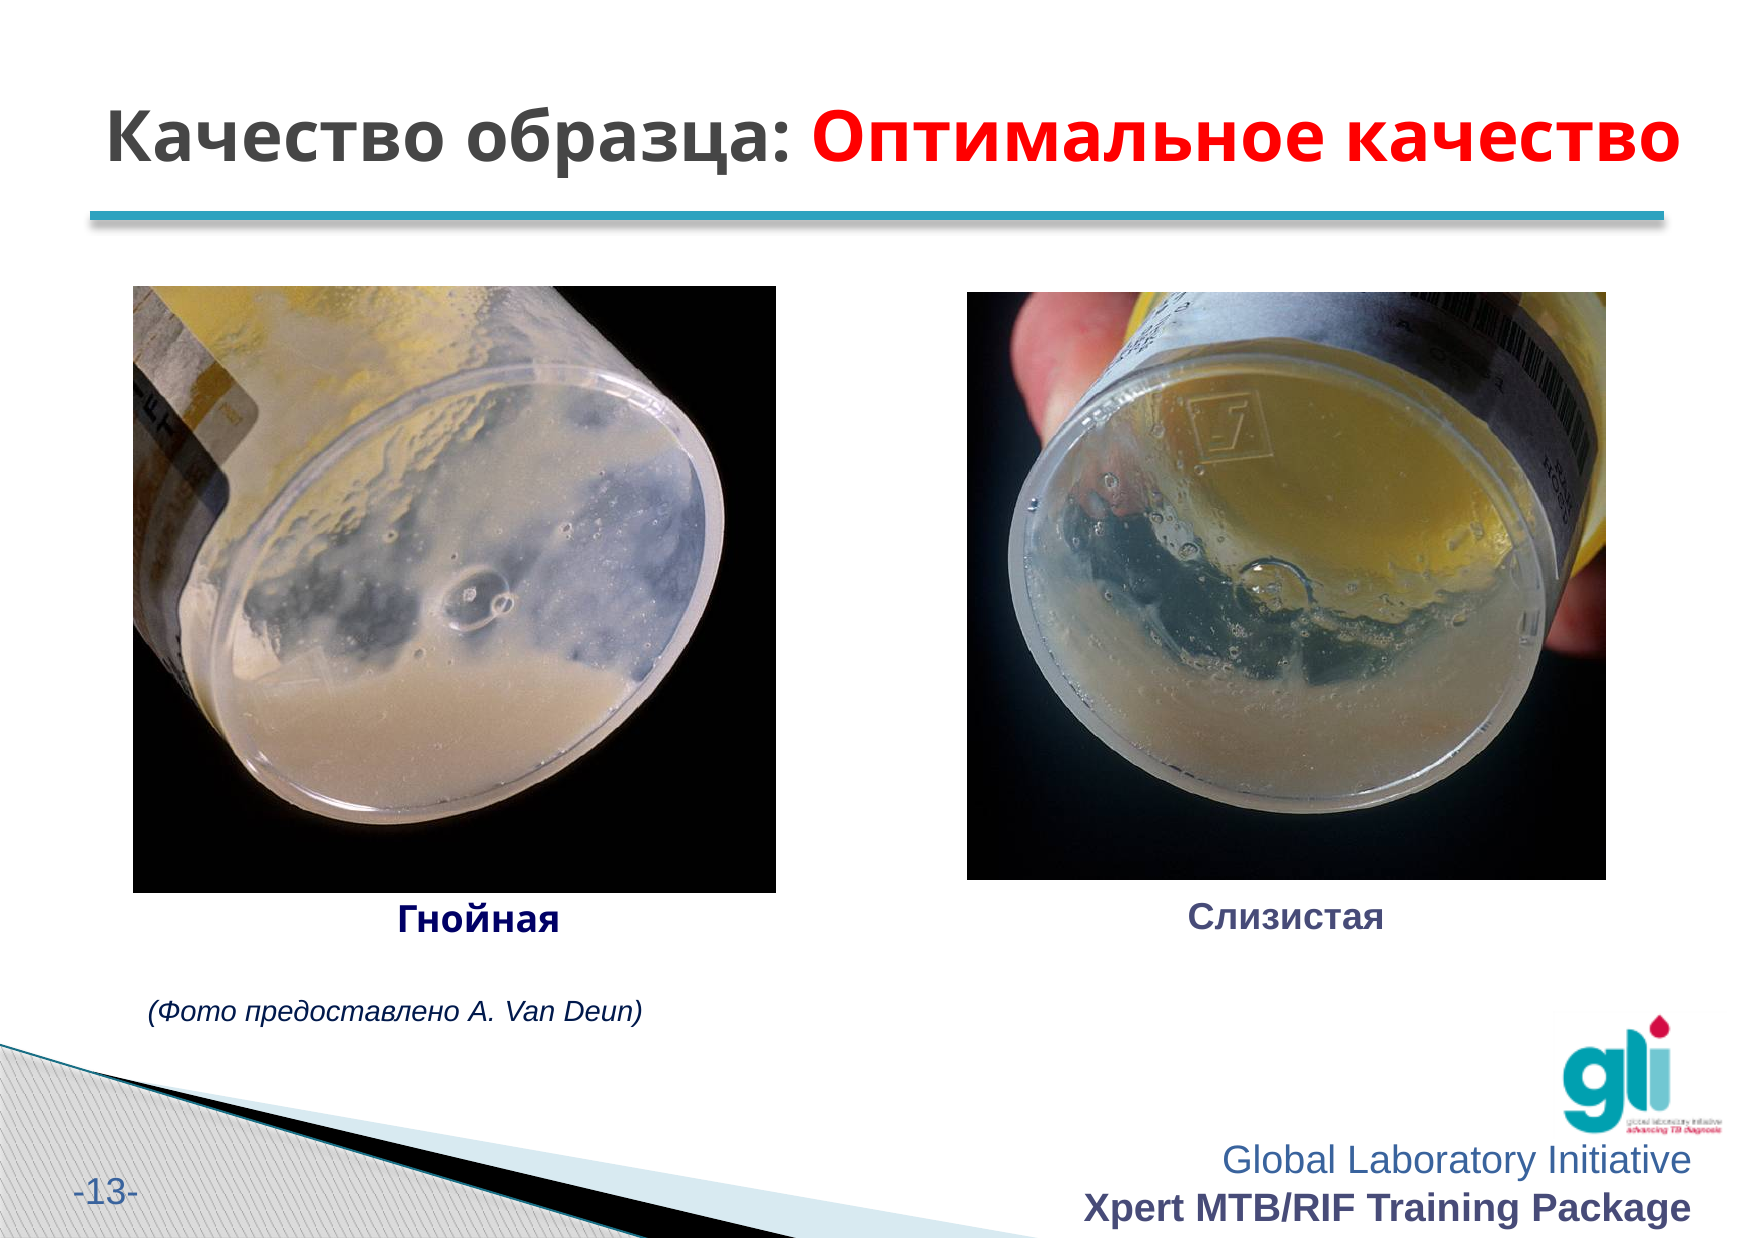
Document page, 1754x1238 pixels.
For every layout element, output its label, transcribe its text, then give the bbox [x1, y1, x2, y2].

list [133, 285, 776, 893]
text_box (Фото предоставлено A. Van Deun) [132, 984, 700, 1035]
text_box Слизистая [1029, 892, 1544, 1013]
text_box Гнойная [213, 904, 744, 1007]
picture [967, 292, 1606, 881]
picture [1553, 1011, 1727, 1139]
title Качество образца: Оптимальное качество [87, 49, 1716, 216]
